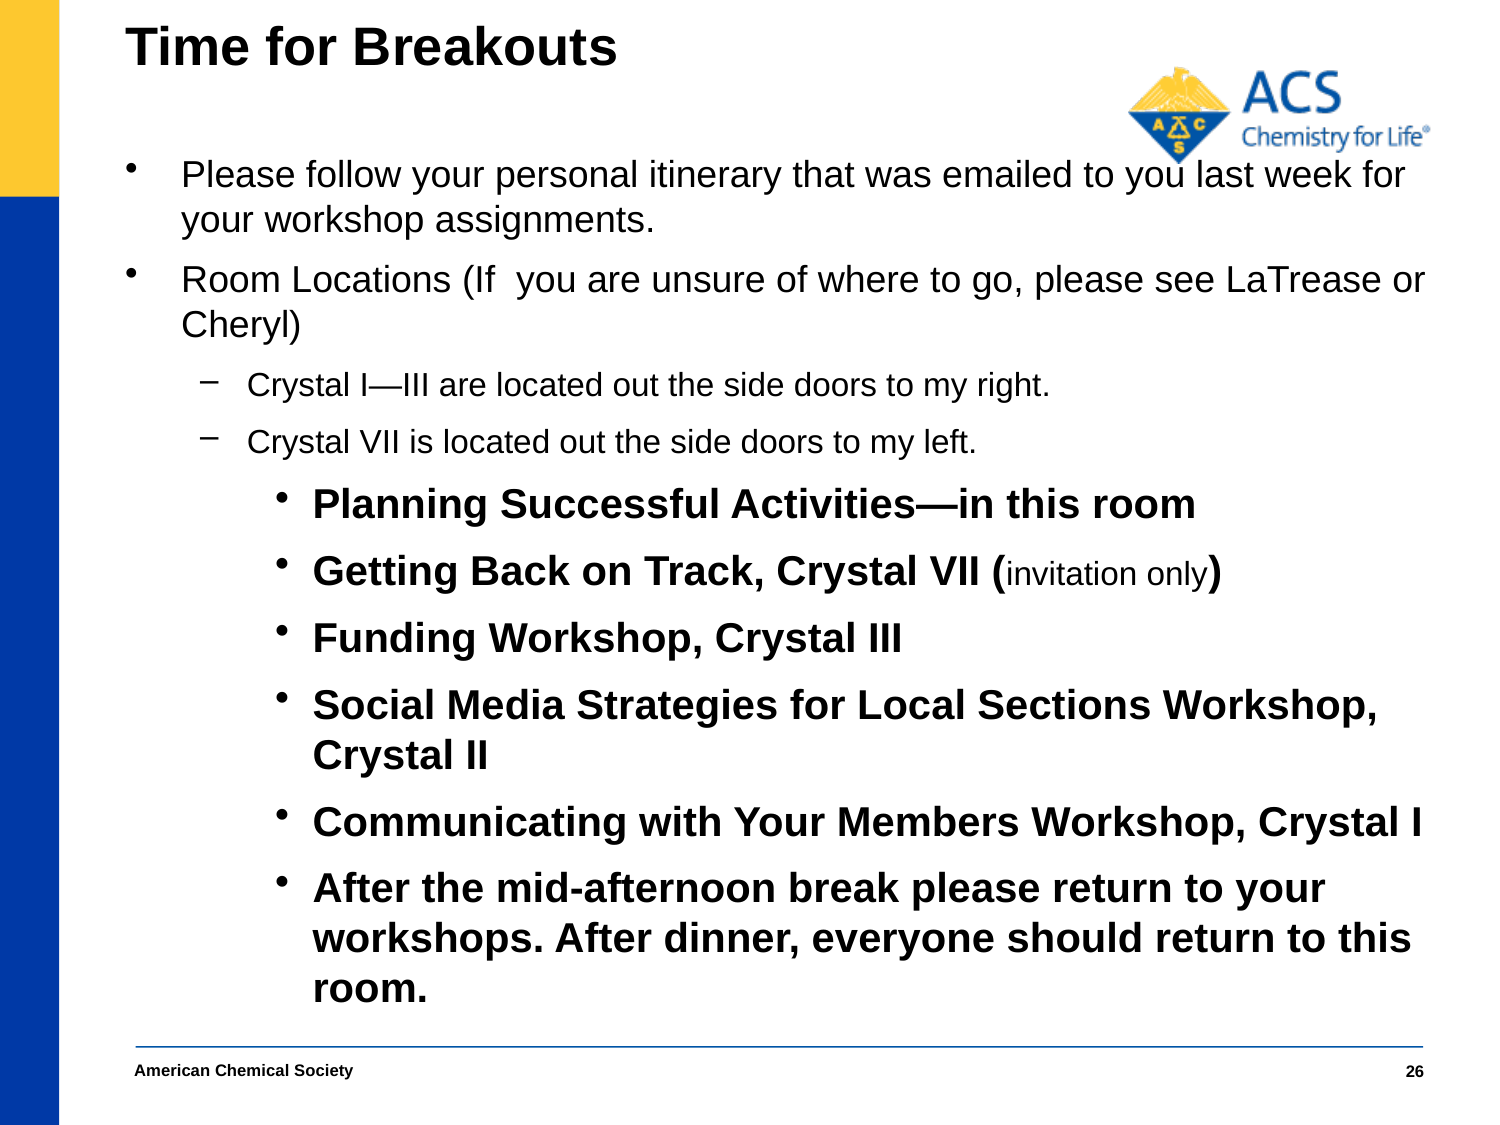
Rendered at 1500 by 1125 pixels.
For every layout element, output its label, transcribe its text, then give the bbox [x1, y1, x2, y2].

title Time for Breakouts [125, 0, 1047, 78]
slide_number 26 [1133, 1060, 1425, 1108]
list Please follow your personal itinerary that was emailed to you last week for your workshop assignments. Room Locations (If you are unsure of where to go, please see LaTrease or Cheryl) Crystal I—III are located out the side doors to my right. Crystal VII is located out the side doors to my left. Planning Successful Activities—in this room Getting Back on Track, Crystal VII (invitation only) Funding Workshop, Crystal III Social Media Strategies for Local Sections Workshop, Crystal II Communicating with Your Members Workshop, Crystal I After the mid-afternoon break please return to your workshops. After dinner, everyone should return to this room. [125, 149, 1452, 1063]
footer American Chemical Society [134, 1060, 610, 1106]
picture [1128, 66, 1432, 149]
